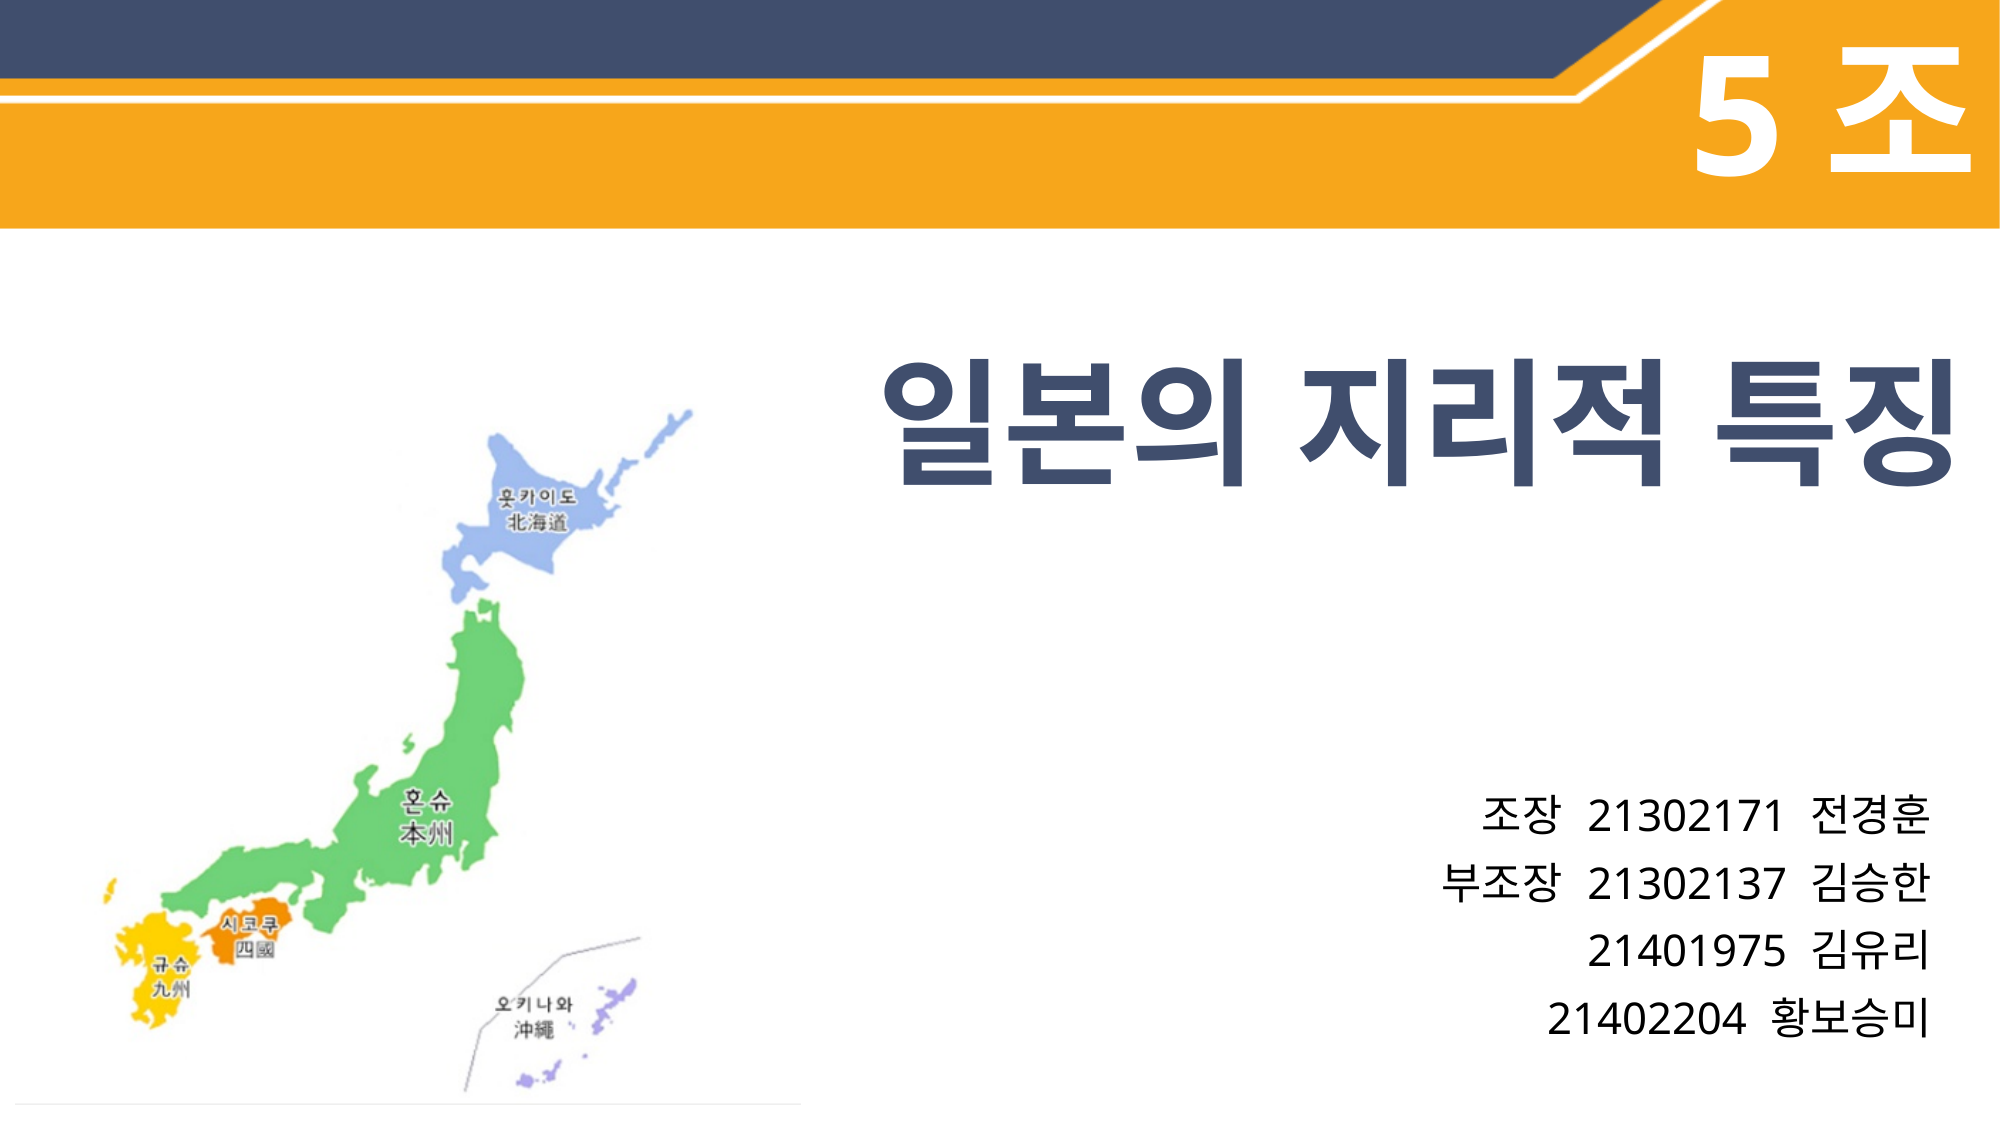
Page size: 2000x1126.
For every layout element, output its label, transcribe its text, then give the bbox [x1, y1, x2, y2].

table_cell 부조장 21302137 김승한 [1234, 841, 1946, 909]
table_cell 21401975 김유리 [1234, 909, 1946, 976]
picture [0, 0, 2000, 1125]
table_header 조장 21302171 전경훈 [1234, 774, 1946, 841]
text_box 5조 [1667, 0, 1996, 218]
table_cell 21402204 황보승미 [1234, 976, 1946, 1044]
text_box 일본의 지리적 특징 [296, 328, 1984, 511]
